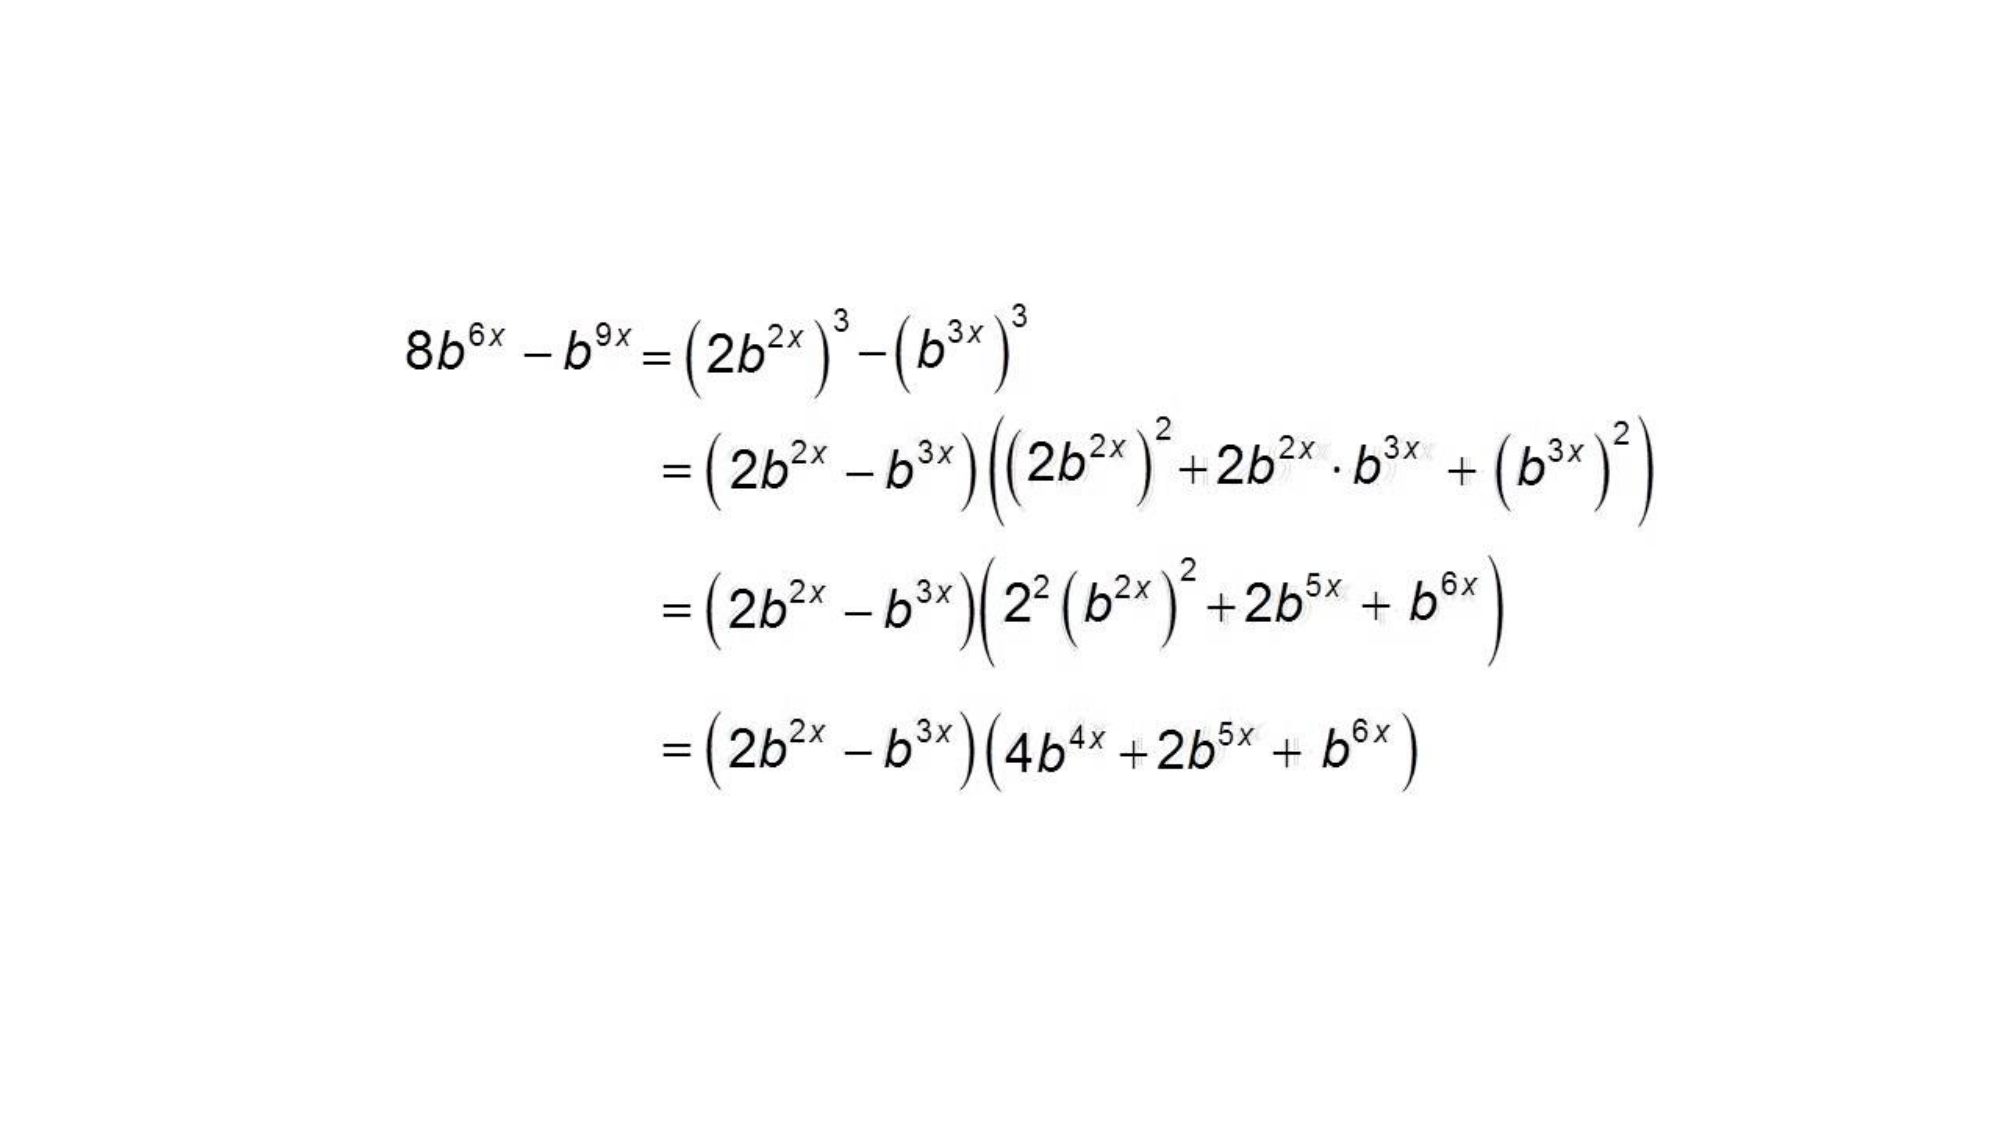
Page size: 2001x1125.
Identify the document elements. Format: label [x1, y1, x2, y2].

picture [386, 302, 1665, 799]
